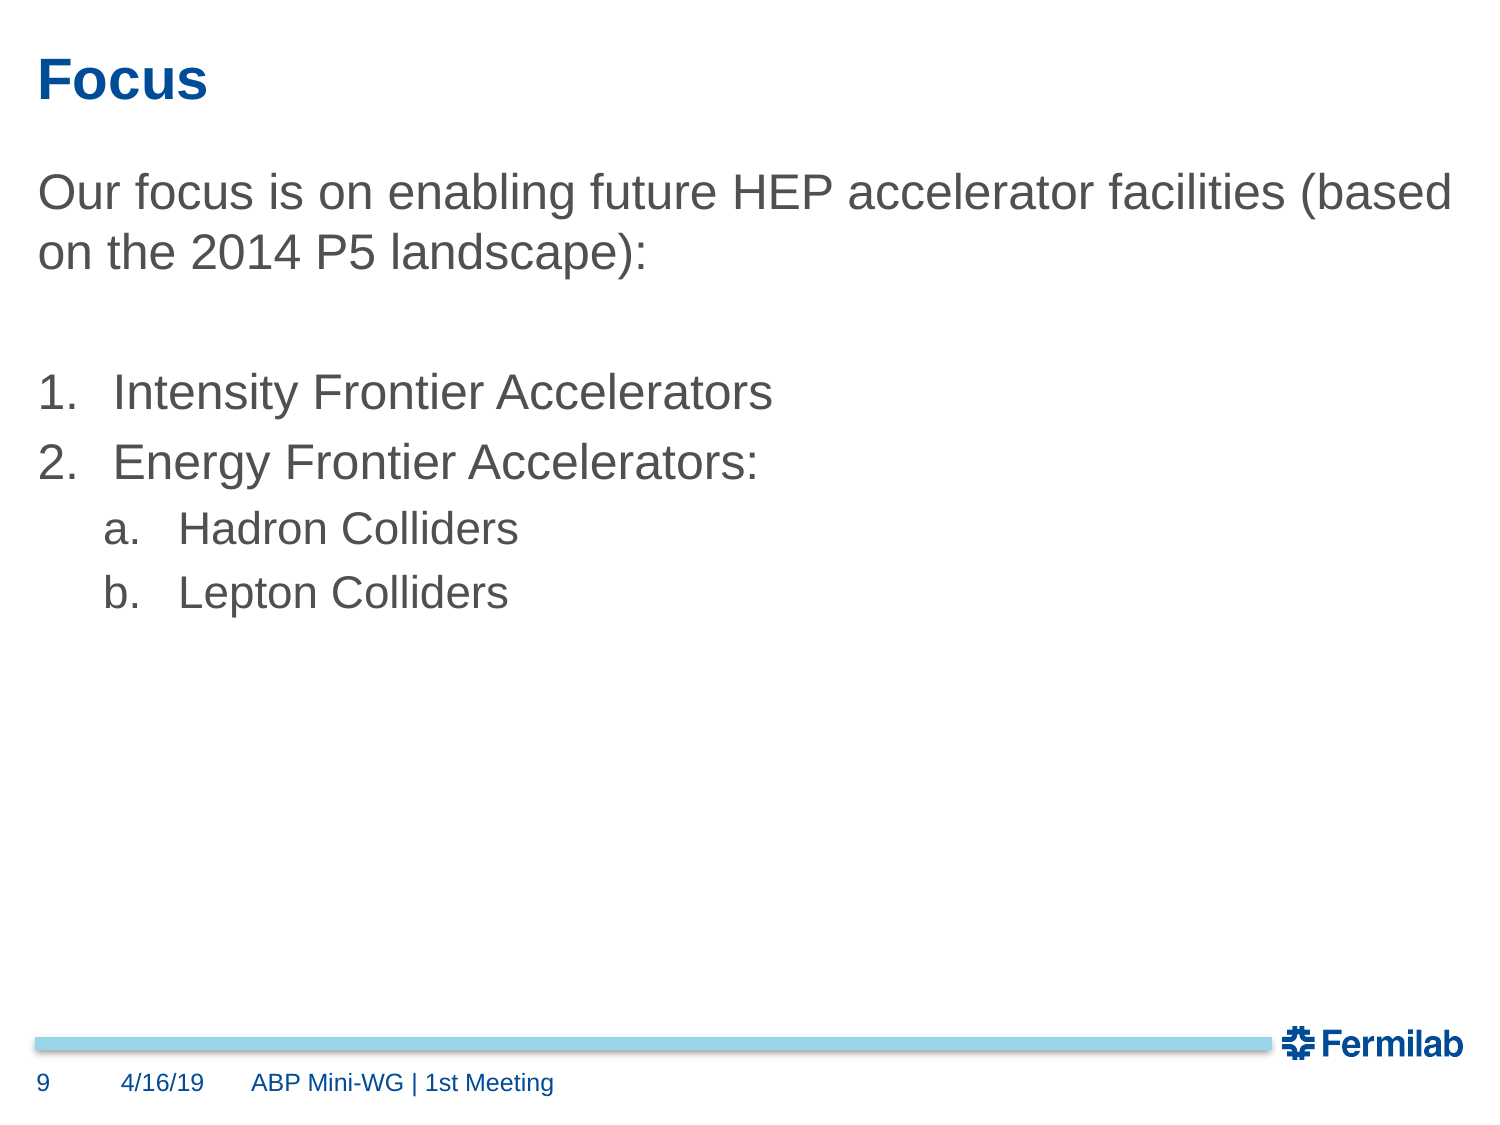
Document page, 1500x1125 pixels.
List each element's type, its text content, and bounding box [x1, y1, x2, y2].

list Our focus is on enabling future HEP accelerator facilities (based on the 2014 P5 landscape): Intensity Frontier Accelerators Energy Frontier Accelerators: Hadron Colliders Lepton Colliders [37, 159, 1461, 990]
slide_number 9 [36, 1066, 105, 1106]
picture [1282, 1026, 1463, 1060]
footer ABP Mini-WG | 1st Meeting [251, 1066, 1279, 1107]
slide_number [120, 1066, 232, 1107]
title Focus [37, 41, 1463, 112]
